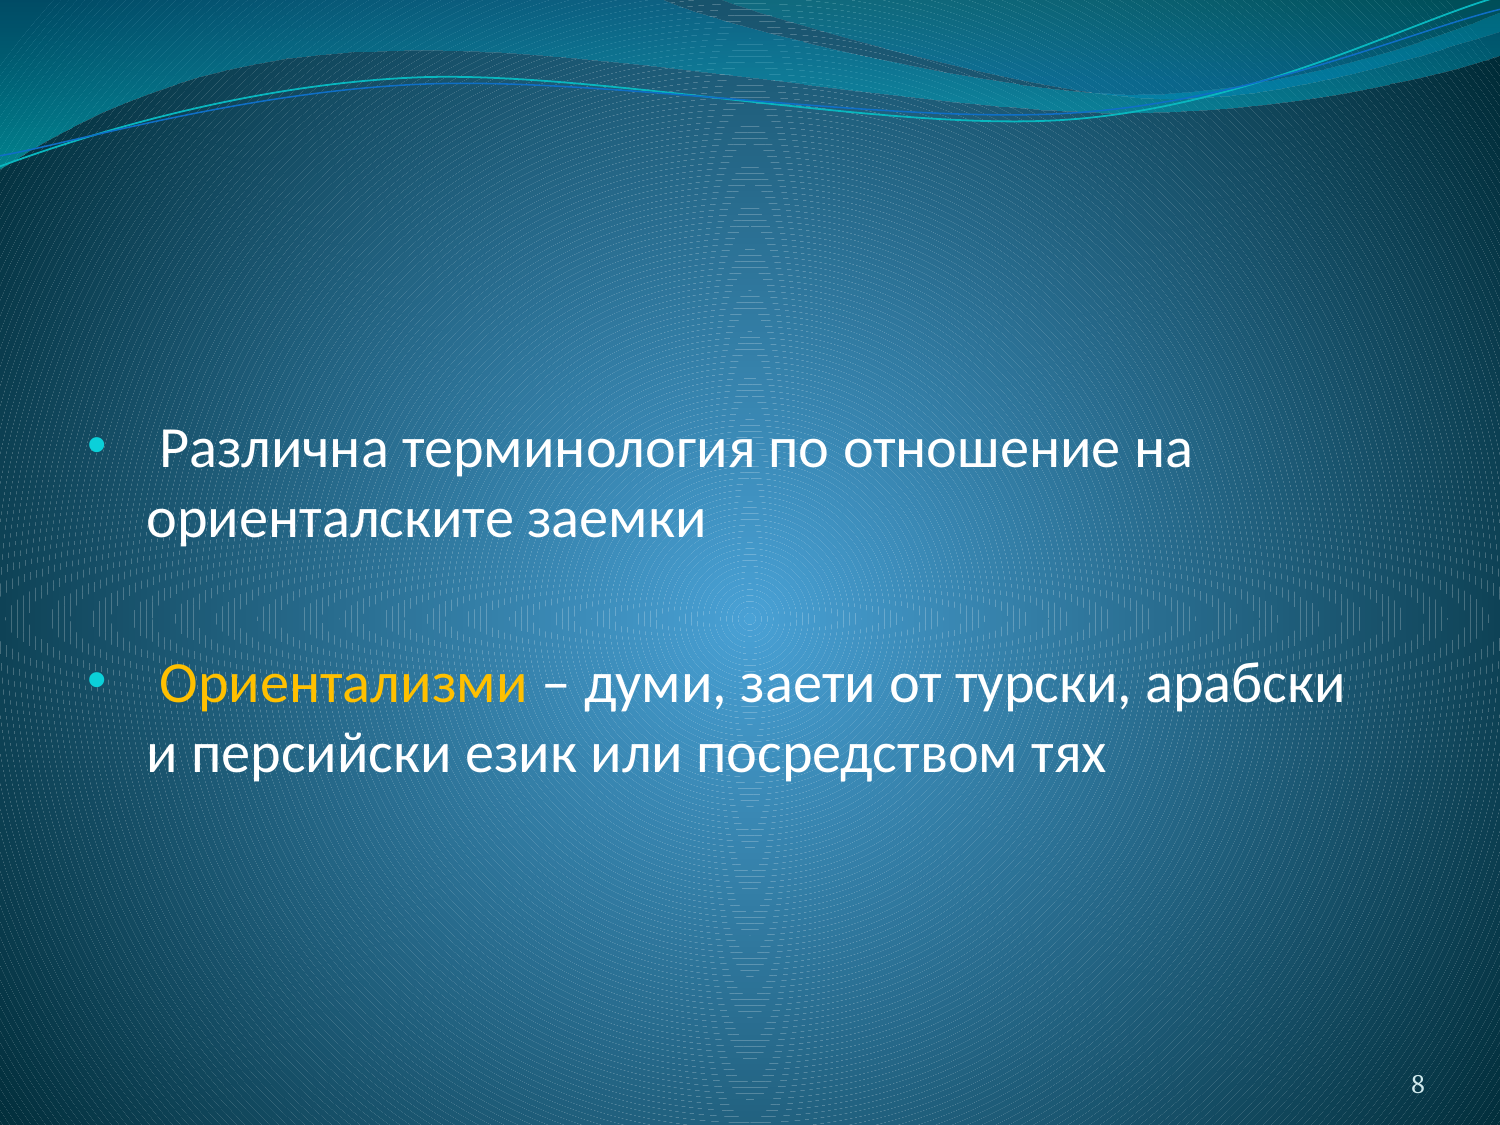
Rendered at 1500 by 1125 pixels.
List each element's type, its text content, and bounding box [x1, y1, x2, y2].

subtitle Различна терминология по отношение на ориенталските заемки Ориентализми ‒ думи, заети от турски, арабски и персийски език или посредством тях [87, 172, 1376, 1035]
slide_number 8 [1299, 1042, 1425, 1103]
